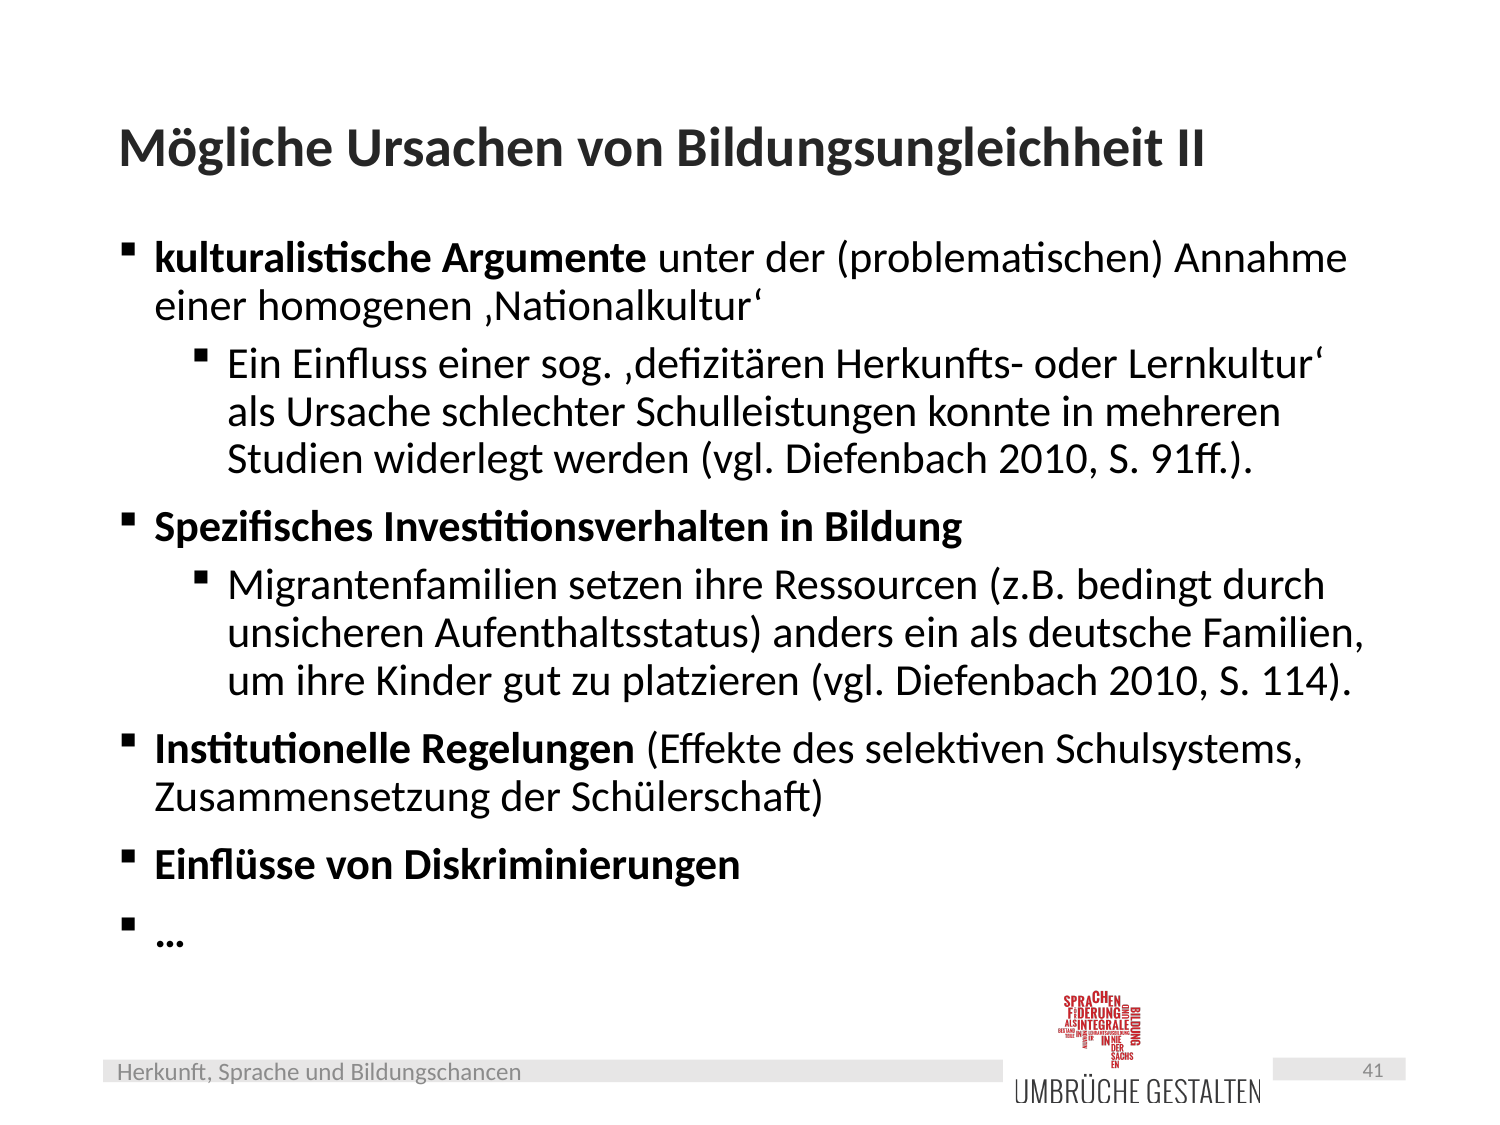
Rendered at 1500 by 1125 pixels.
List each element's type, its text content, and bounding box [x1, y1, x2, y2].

slide_number 41 [1279, 1039, 1399, 1100]
title Mögliche Ursachen von Bildungsungleichheit II [103, 86, 1397, 210]
footer Herkunft, Sprache und Bildungschancen [102, 1057, 1004, 1083]
list kulturalistische Argumente unter der (problematischen) Annahme einer homogenen ‚Nationalkultur‘ Ein Einfluss einer sog. ‚defizitären Herkunfts- oder Lernkultur‘ als Ursache schlechter Schulleistungen konnte in mehreren Studien widerlegt werden (vgl. Diefenbach 2010, S. 91ff.). Spezifisches Investitionsverhalten in Bildung Migrantenfamilien setzen ihre Ressourcen (z.B. bedingt durch unsicheren Aufenthaltsstatus) anders ein als deutsche Familien, um ihre Kinder gut zu platzieren (vgl. Diefenbach 2010, S. 114). Institutionelle Regelungen (Effekte des selektiven Schulsystems, Zusammensetzung der Schülerschaft) Einflüsse von Diskriminierungen … [103, 226, 1397, 973]
